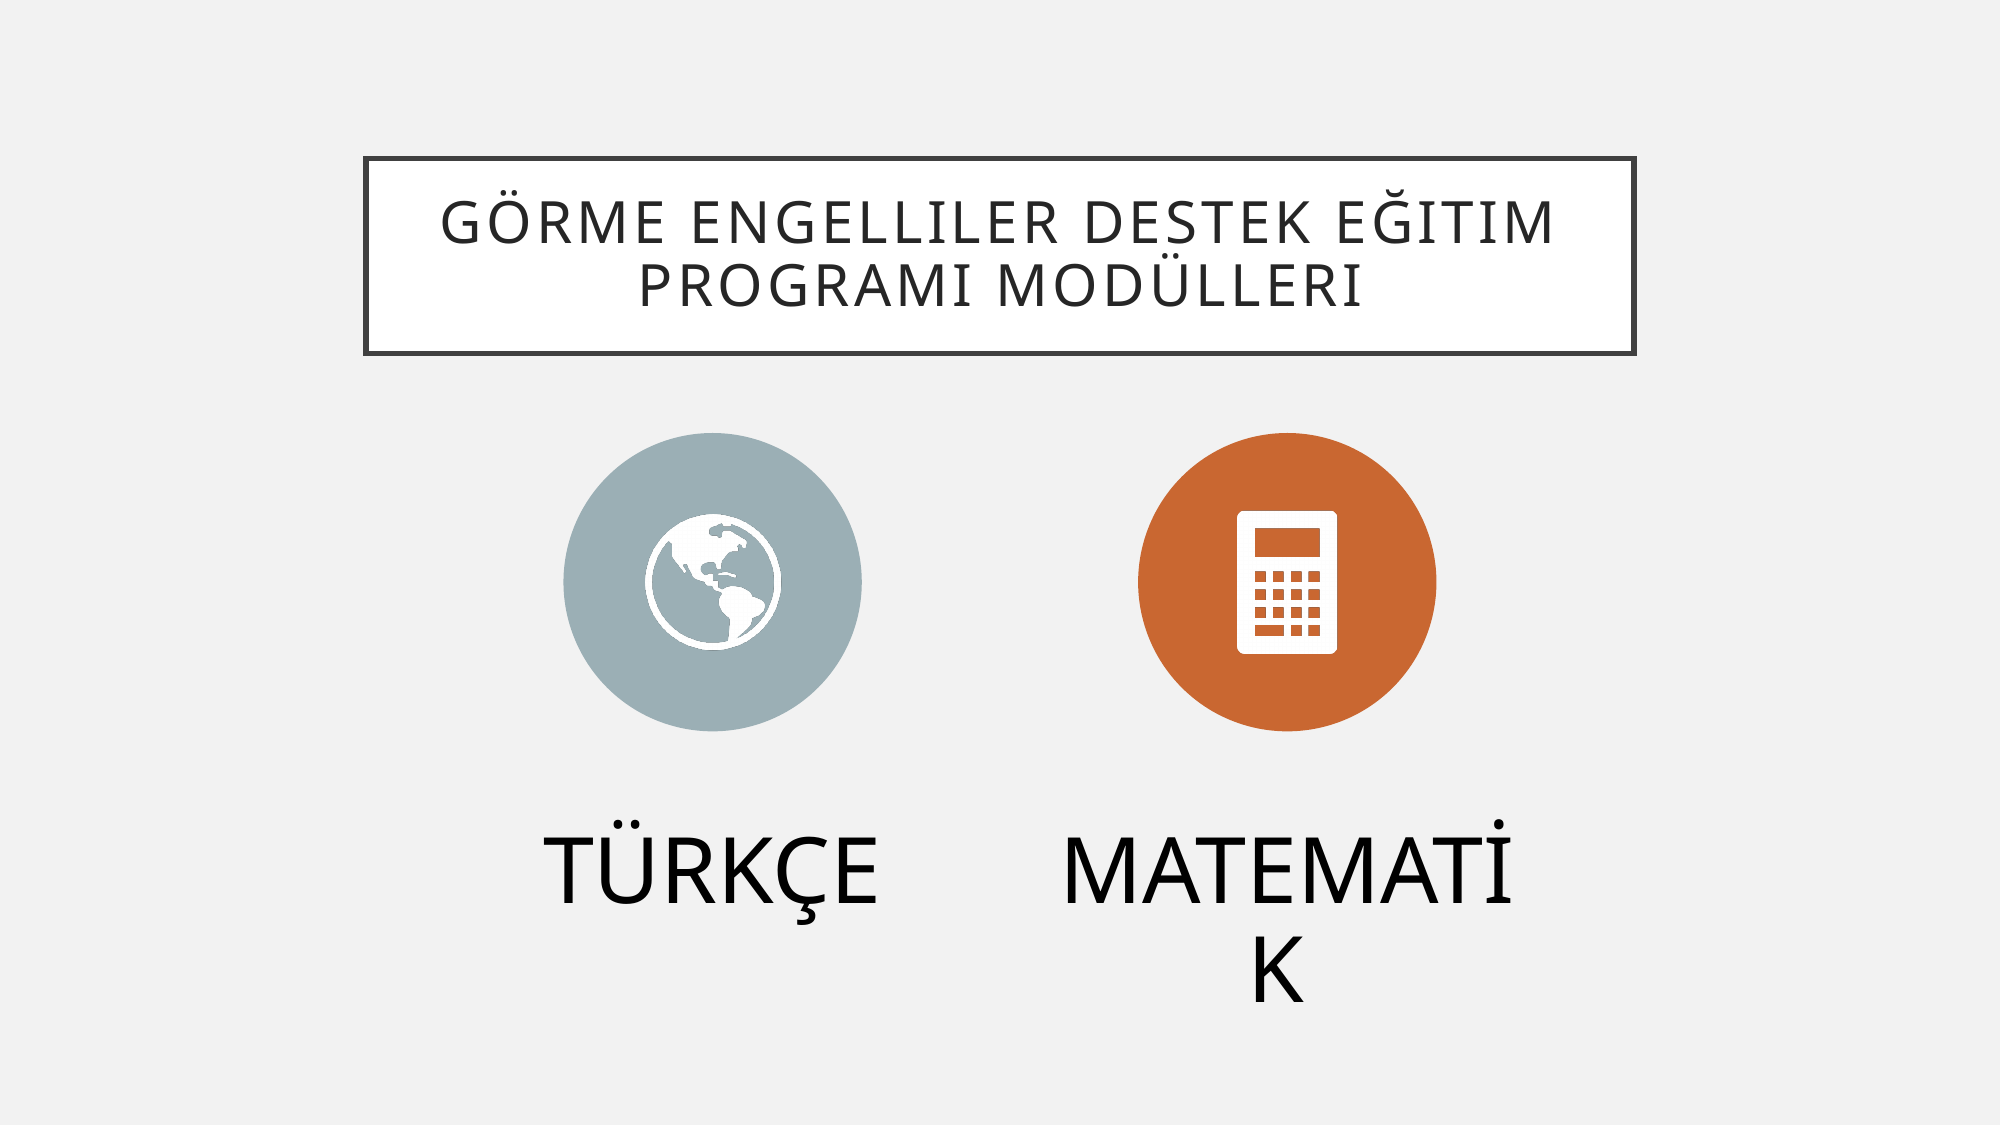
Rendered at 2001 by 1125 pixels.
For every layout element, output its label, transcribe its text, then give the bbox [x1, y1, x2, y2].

title Görme Engelliler Destek Eğitim Programı Modülleri [363, 156, 1637, 356]
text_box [158, 432, 1842, 943]
